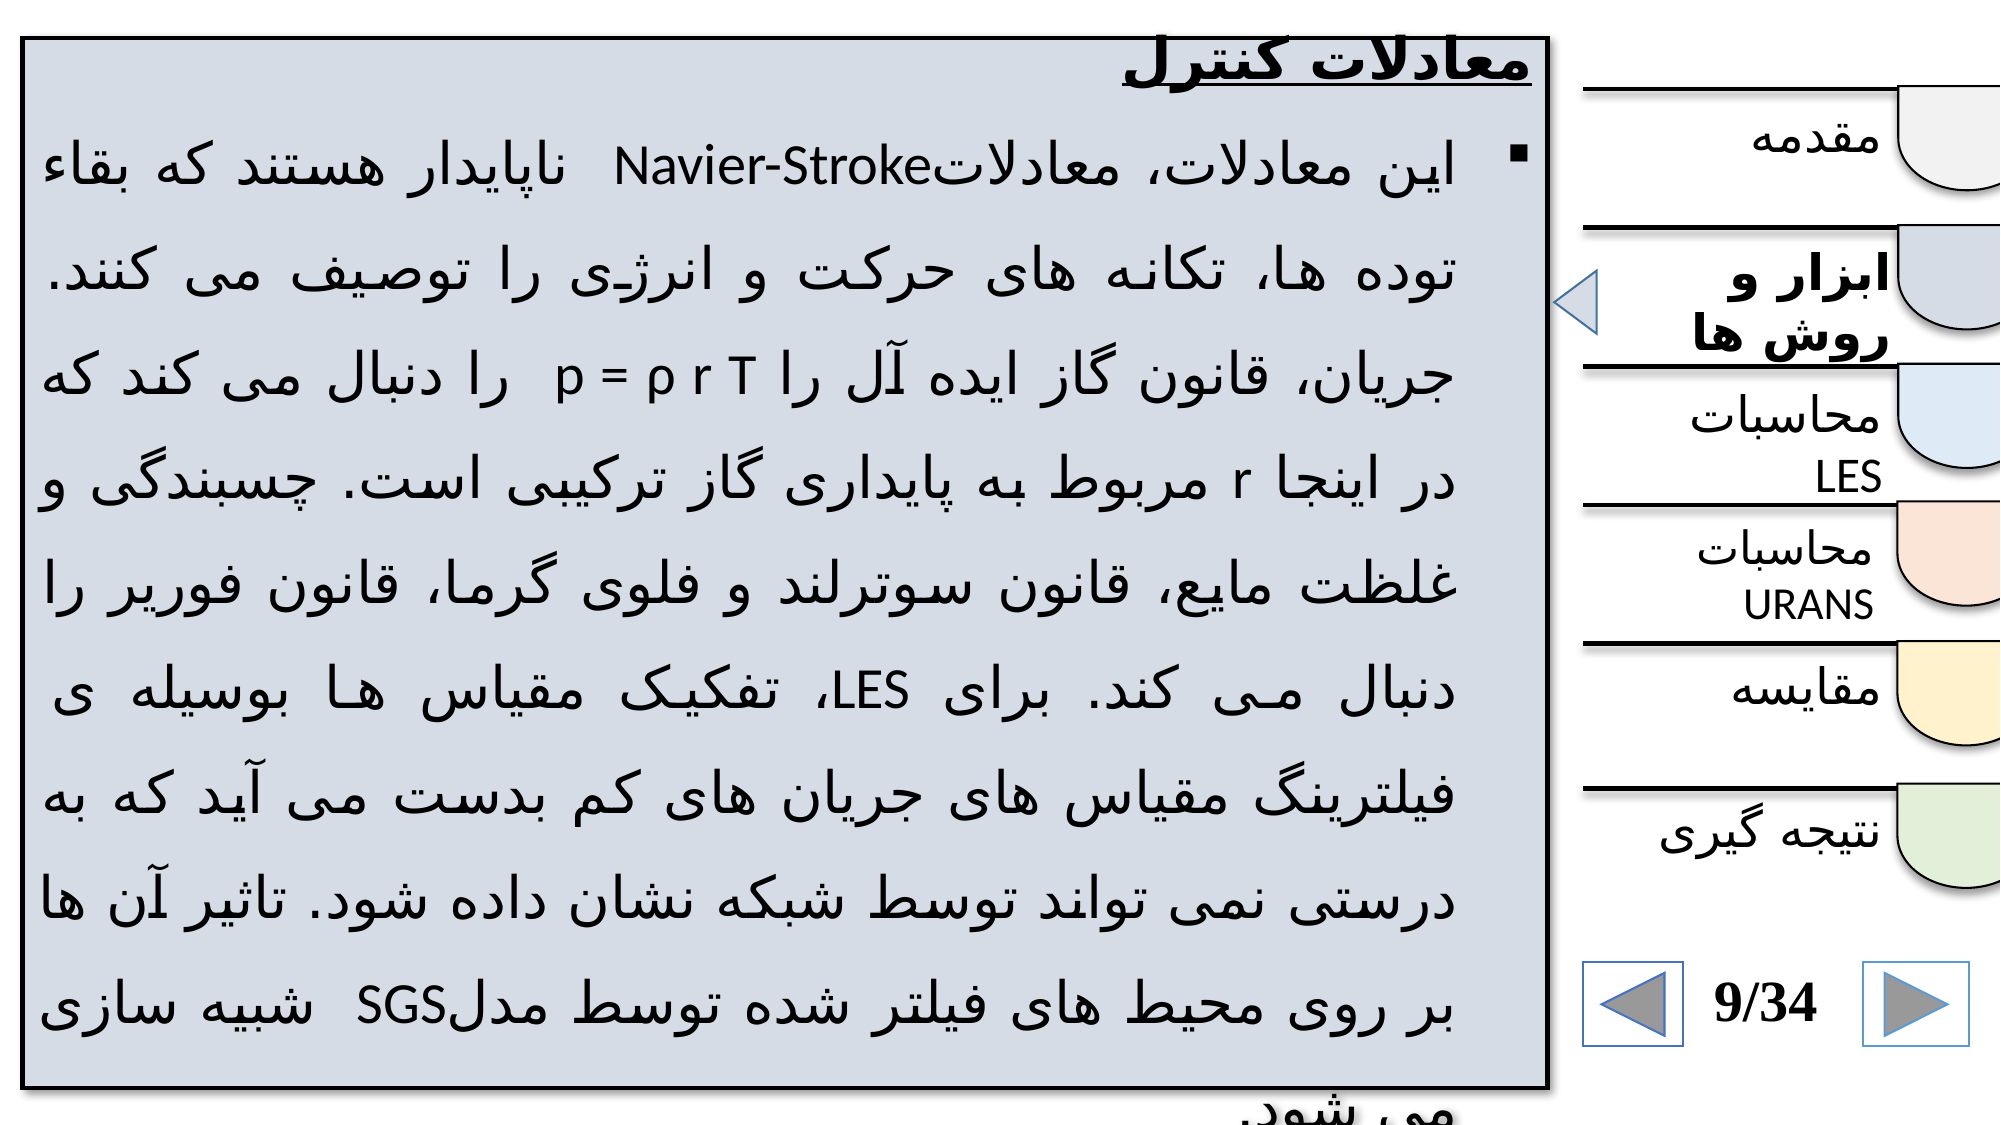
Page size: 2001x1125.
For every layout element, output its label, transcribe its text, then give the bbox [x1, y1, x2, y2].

text_box [1897, 367, 2000, 469]
text_box [1896, 500, 2000, 505]
text_box [1552, 268, 1598, 336]
text_box [1896, 782, 2000, 788]
text_box [1897, 362, 2000, 366]
text_box [1896, 644, 2000, 747]
text_box ابزار و روش ها [1575, 233, 1906, 369]
text_box [1897, 228, 2000, 331]
text_box معادلات کنترل این معادلات، معادلاتNavier-Stroke ناپایدار هستند که بقاء توده ها، تکانه های حرکت و انرژی را توصیف می کنند. جریان، قانون گاز ایده آل را p = ρ r T را دنبال می کند که در اینجا r مربوط به پایداری گاز ترکیبی است. چسبندگی و غلظت مایع، قانون سوترلند و فلوی گرما، قانون فوریر را دنبال می کند. برای LES، تفکیک مقیاس ها بوسیله ی فیلترینگ مقیاس های جریان های کم بدست می آید که به درستی نمی تواند توسط شبکه نشان داده شود. تاثیر آن ها بر روی محیط های فیلتر شده توسط مدلSGS شبیه سازی می شود. [22, 37, 1548, 1089]
text_box [1896, 506, 2000, 607]
text_box [1897, 90, 2000, 192]
text_box مقدمه [1639, 95, 1898, 170]
text_box محاسبات URANS [1582, 511, 1889, 637]
text_box 9/34 [1683, 955, 1849, 1041]
text_box نتیجه گیری [1593, 789, 1898, 865]
text_box [1582, 961, 1684, 1047]
text_box [1898, 789, 2000, 889]
text_box محاسبات LES [1639, 375, 1898, 503]
text_box مقایسه [1565, 647, 1898, 723]
text_box [1862, 961, 1970, 1047]
